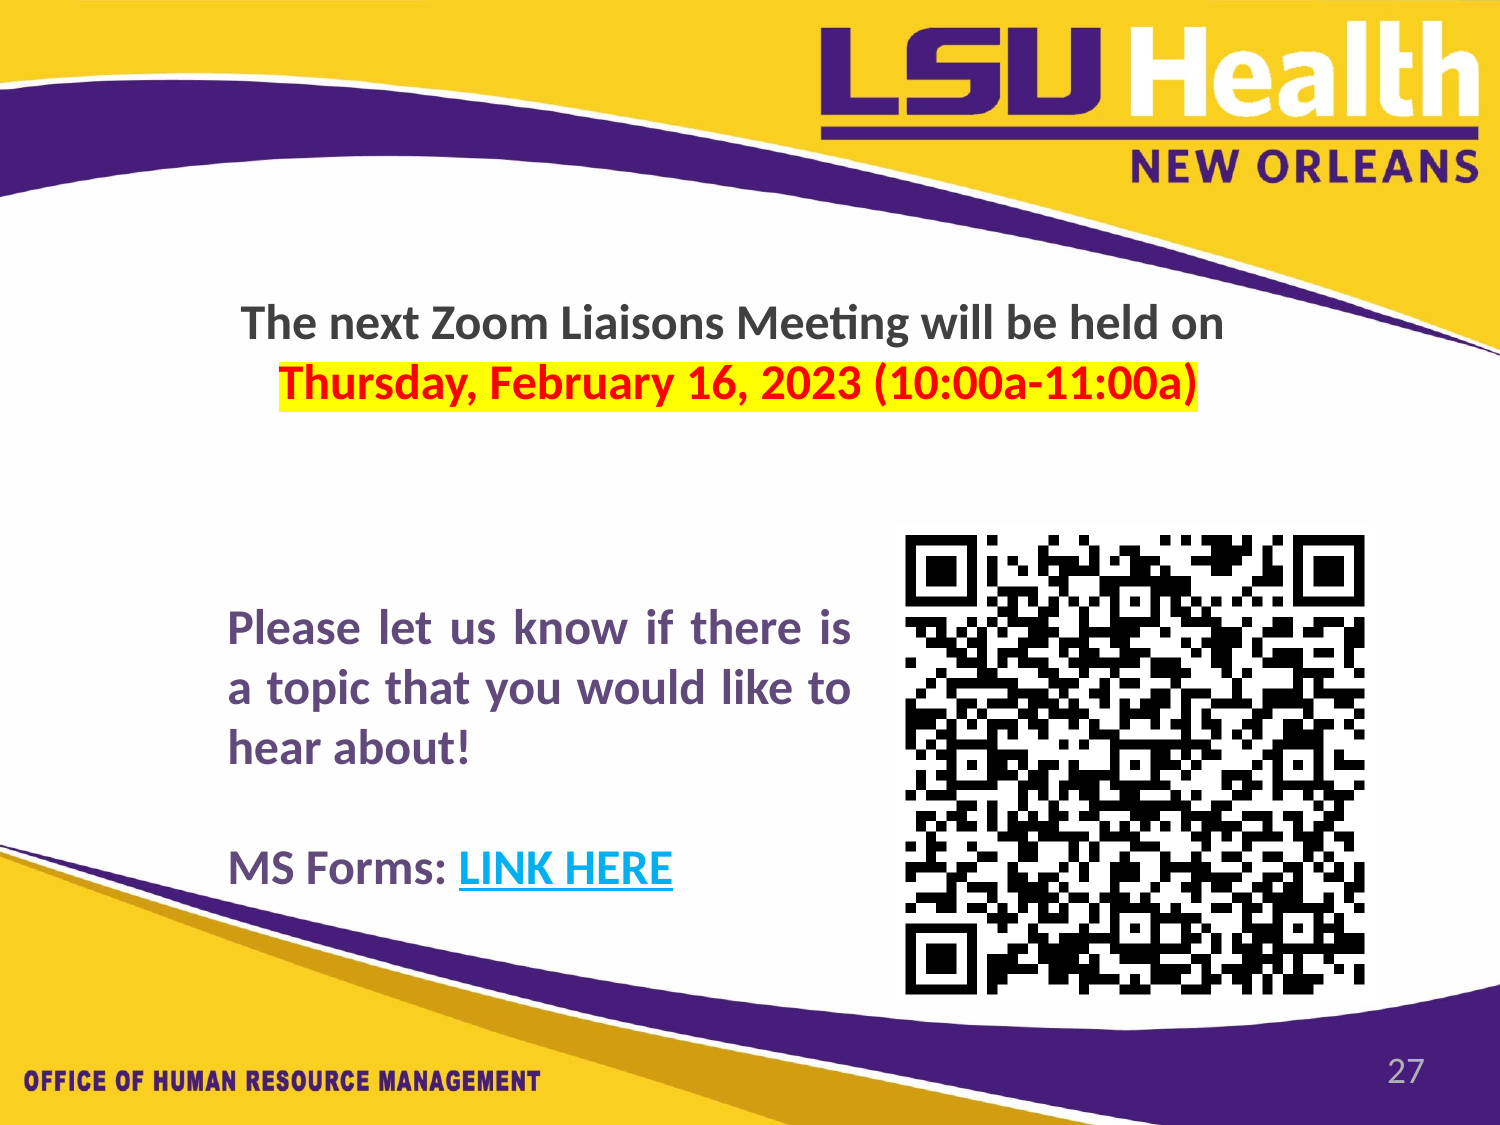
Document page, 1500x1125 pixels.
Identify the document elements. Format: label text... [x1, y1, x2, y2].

text_box Please let us know if there is a topic that you would like to hear about! MS Forms: LINK HERE [212, 587, 867, 1023]
picture [0, 0, 1500, 1125]
slide_number 27 [1080, 1046, 1425, 1103]
text_box The next Zoom Liaisons Meeting will be held on Thursday, February 16, 2023 (10:00a-11:00a) [102, 282, 1375, 417]
